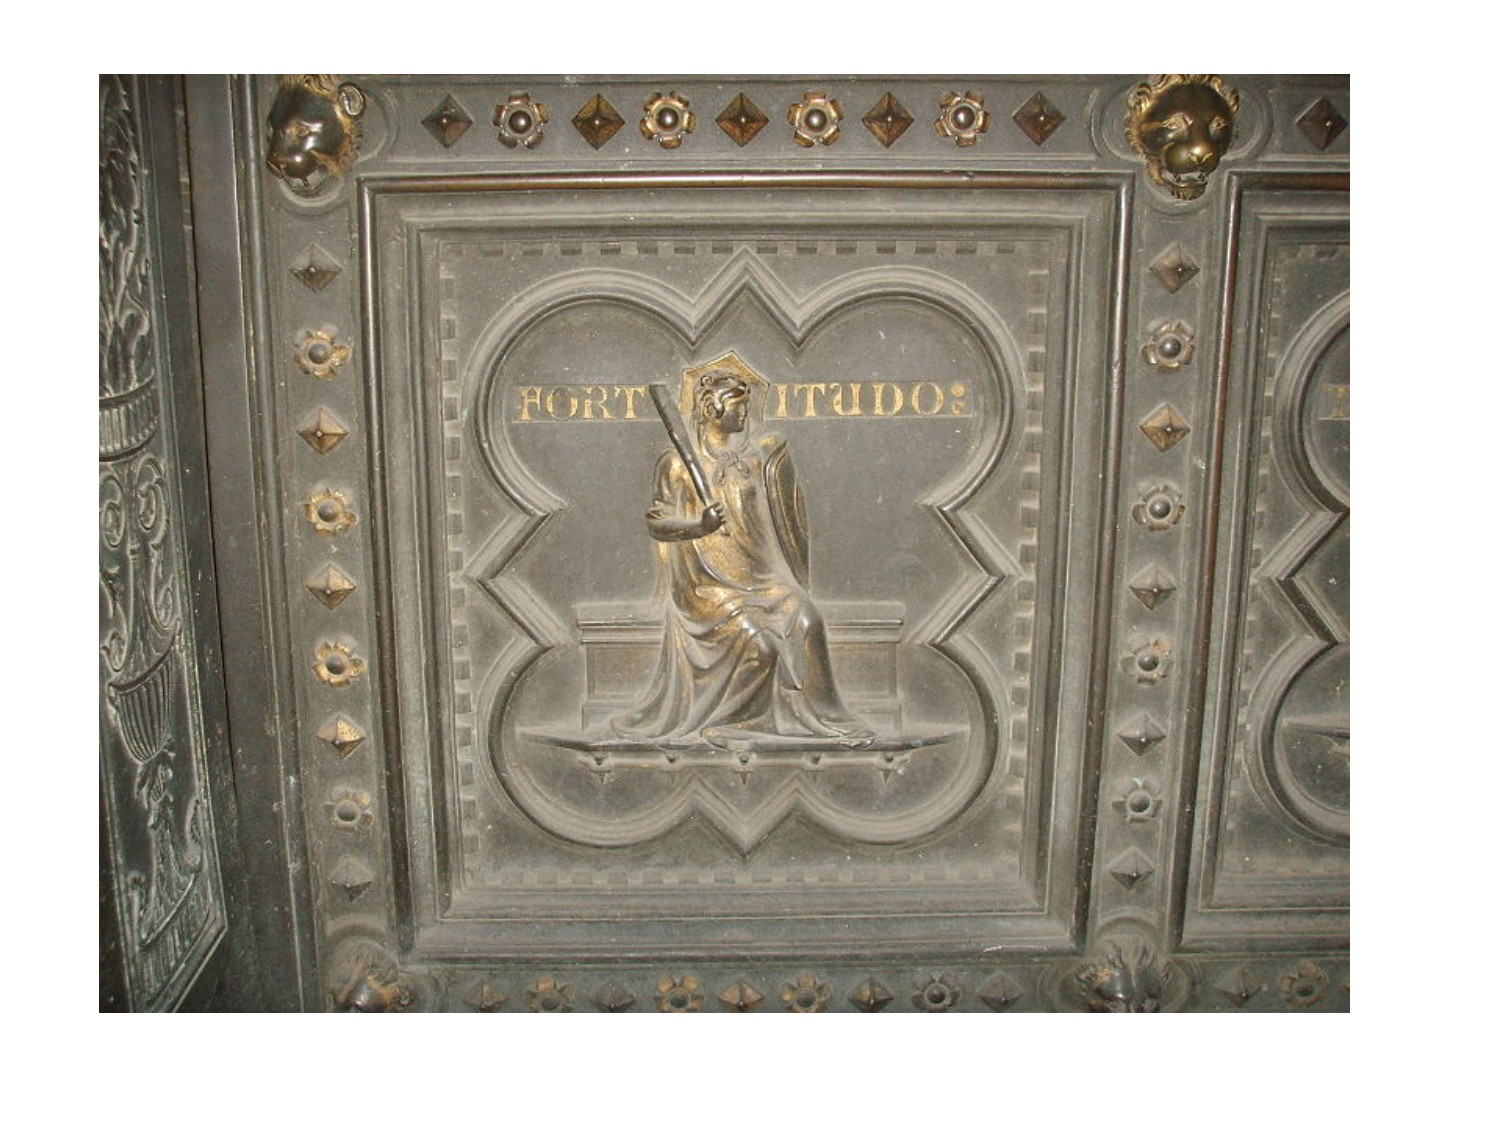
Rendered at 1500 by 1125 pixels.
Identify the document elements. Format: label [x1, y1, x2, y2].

picture [99, 74, 1351, 1013]
